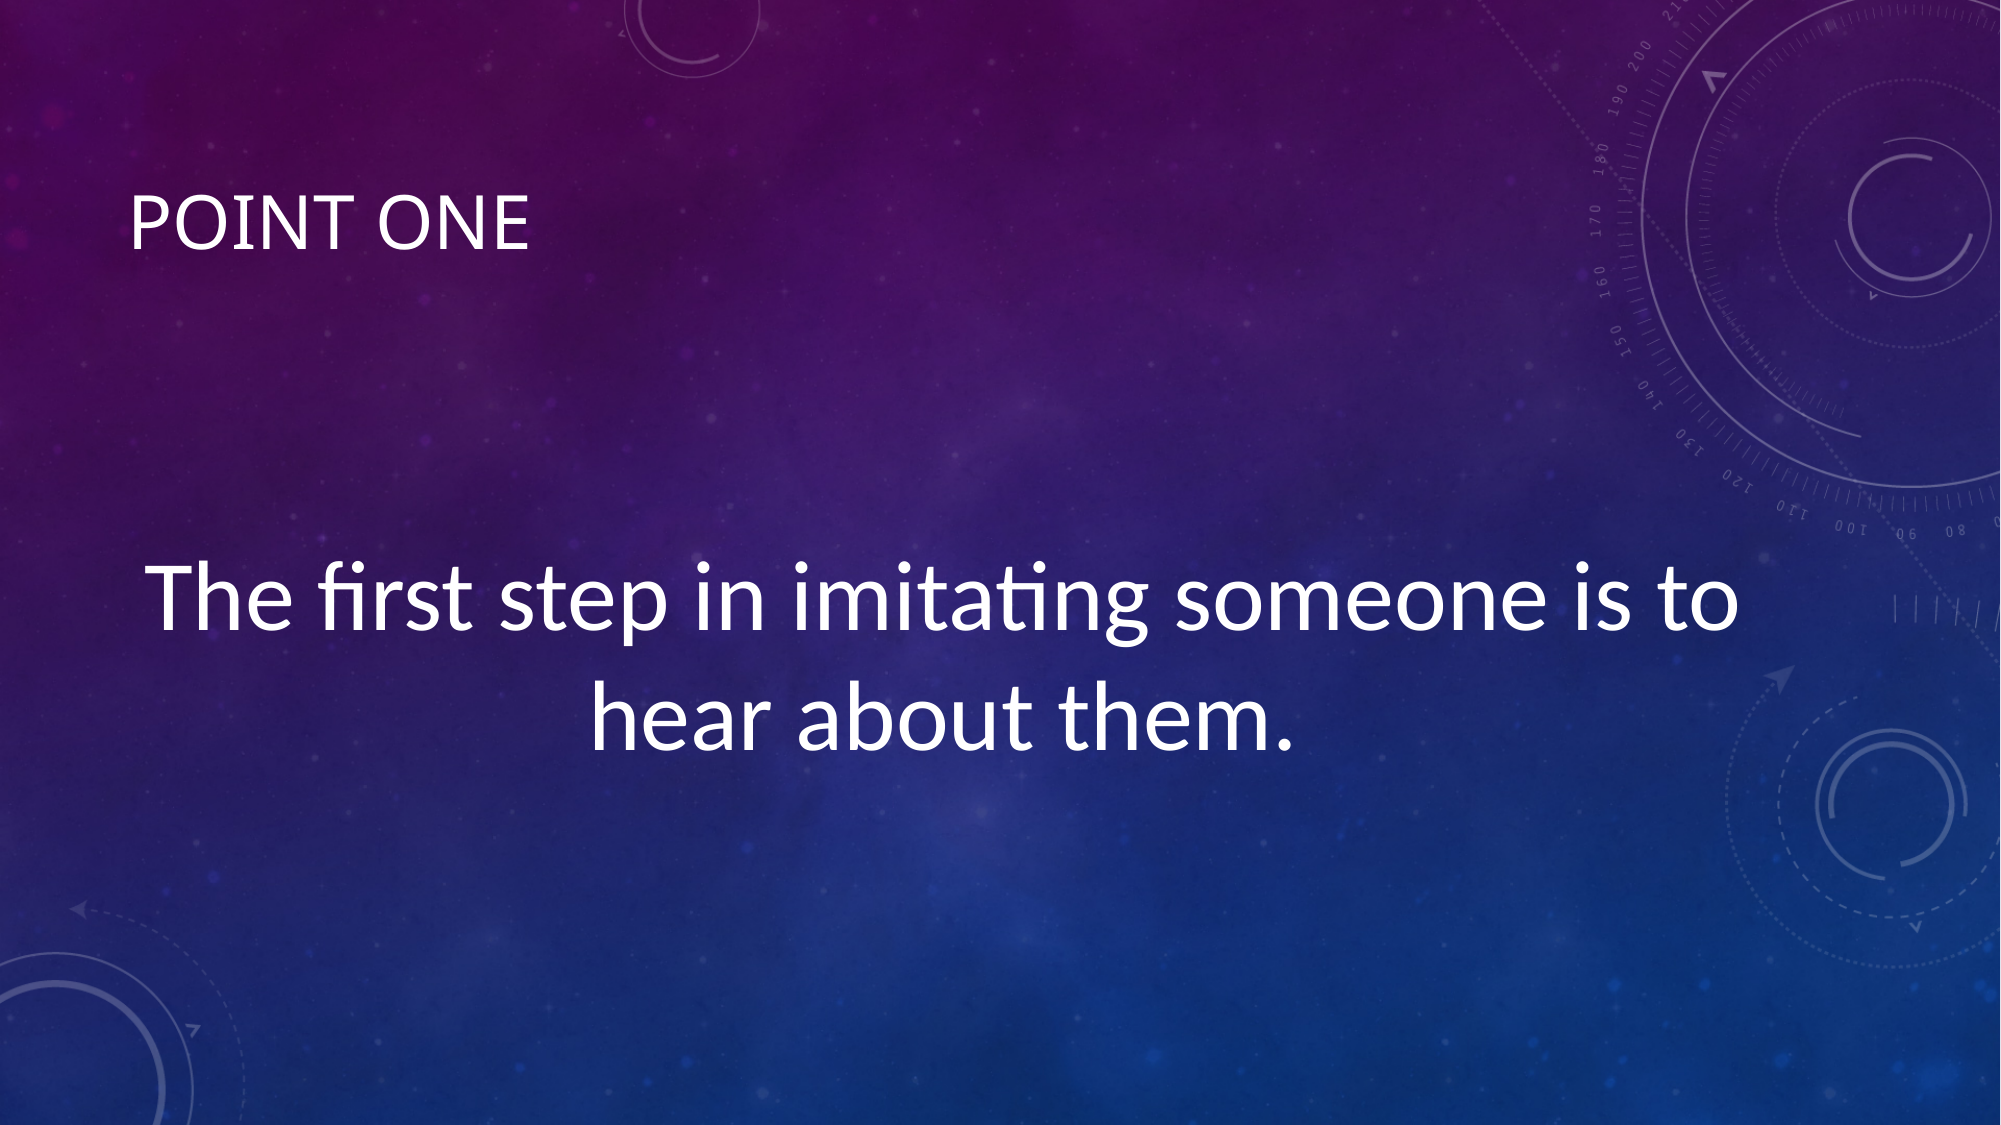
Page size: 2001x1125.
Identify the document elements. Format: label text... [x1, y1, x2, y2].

title Point one [112, 99, 1775, 339]
picture [0, 0, 2001, 1125]
list The first step in imitating someone is to hear about them. [112, 351, 1775, 950]
